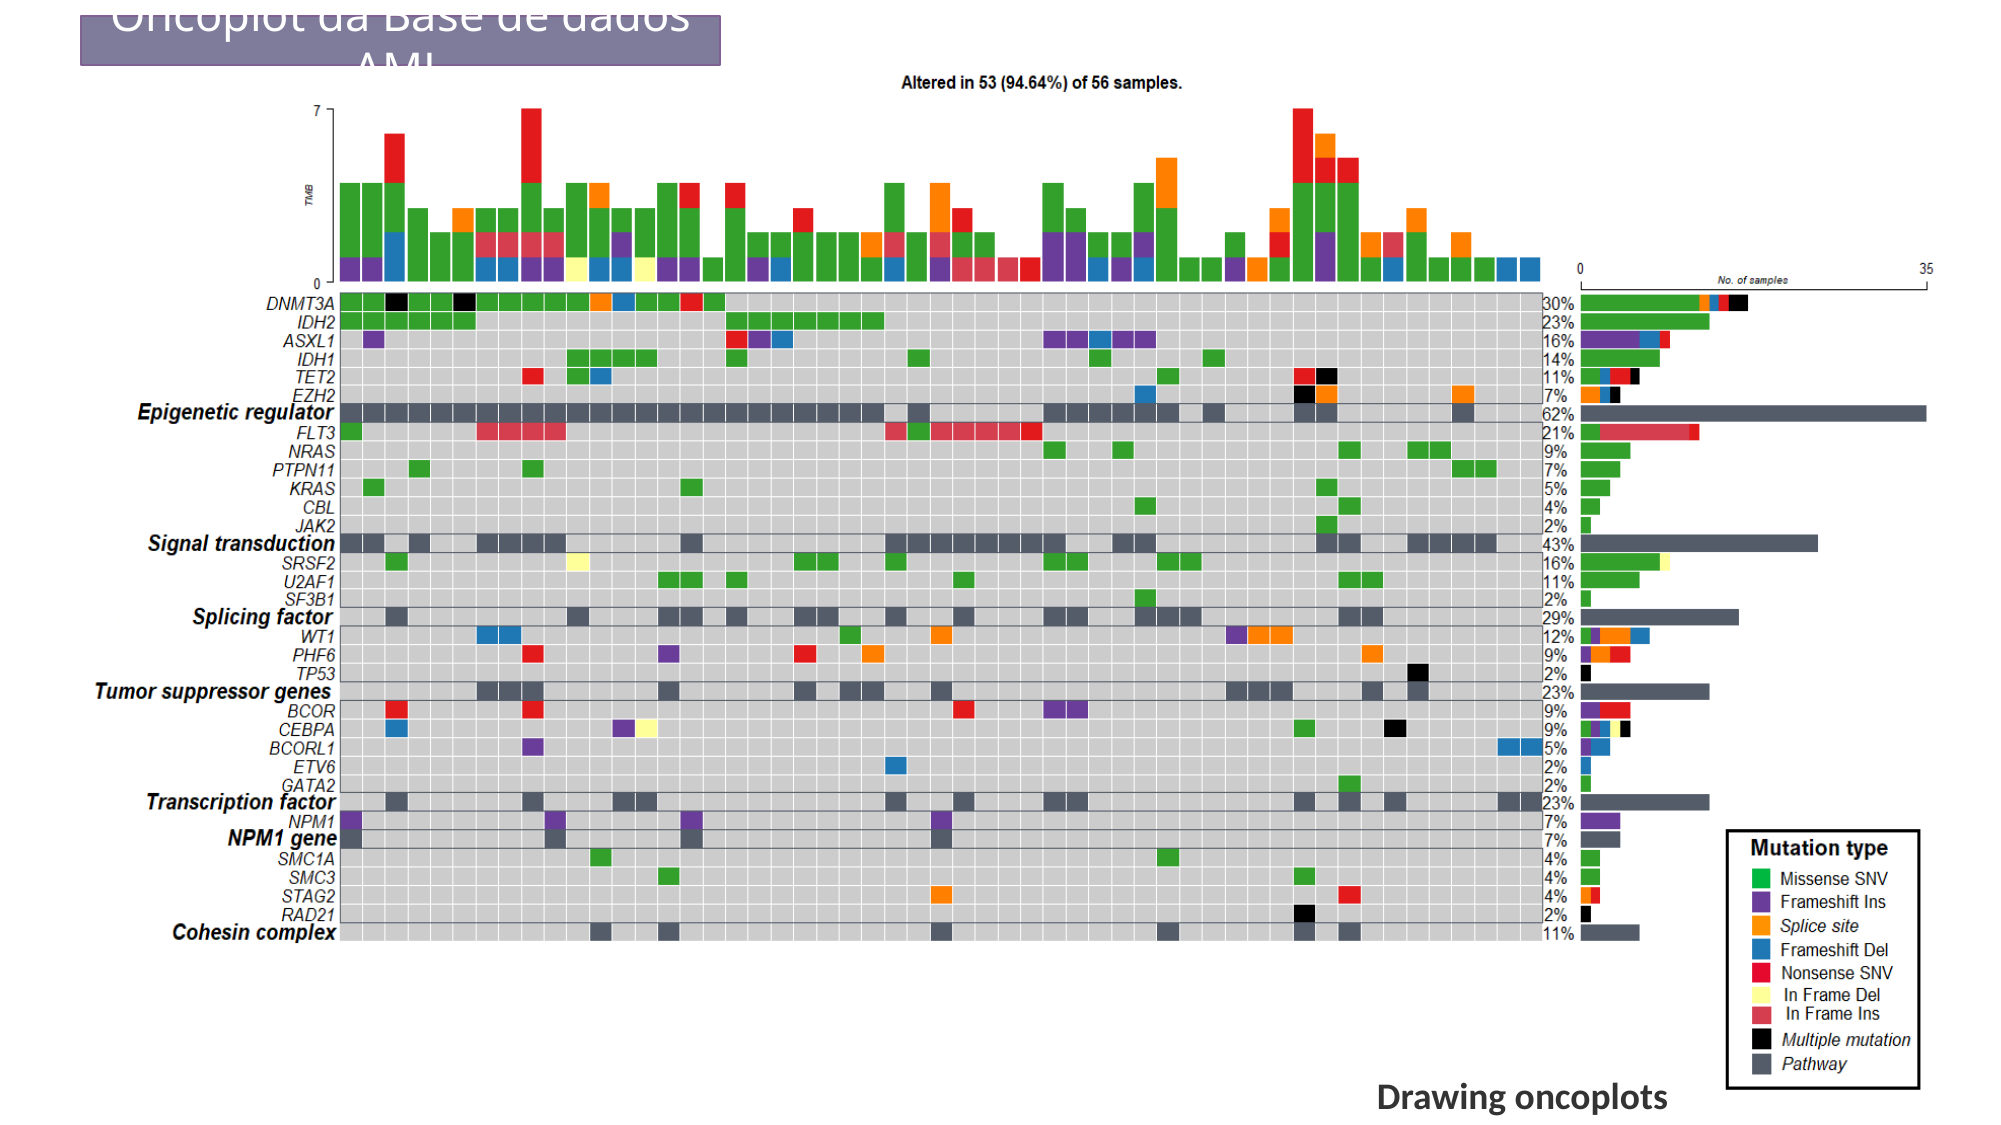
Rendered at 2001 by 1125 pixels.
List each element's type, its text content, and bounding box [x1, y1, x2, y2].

text_box Drawing oncoplots [1362, 1104, 1752, 1125]
picture [62, 57, 1963, 1104]
text_box Oncoplot da Base de dados AML [80, 15, 721, 57]
